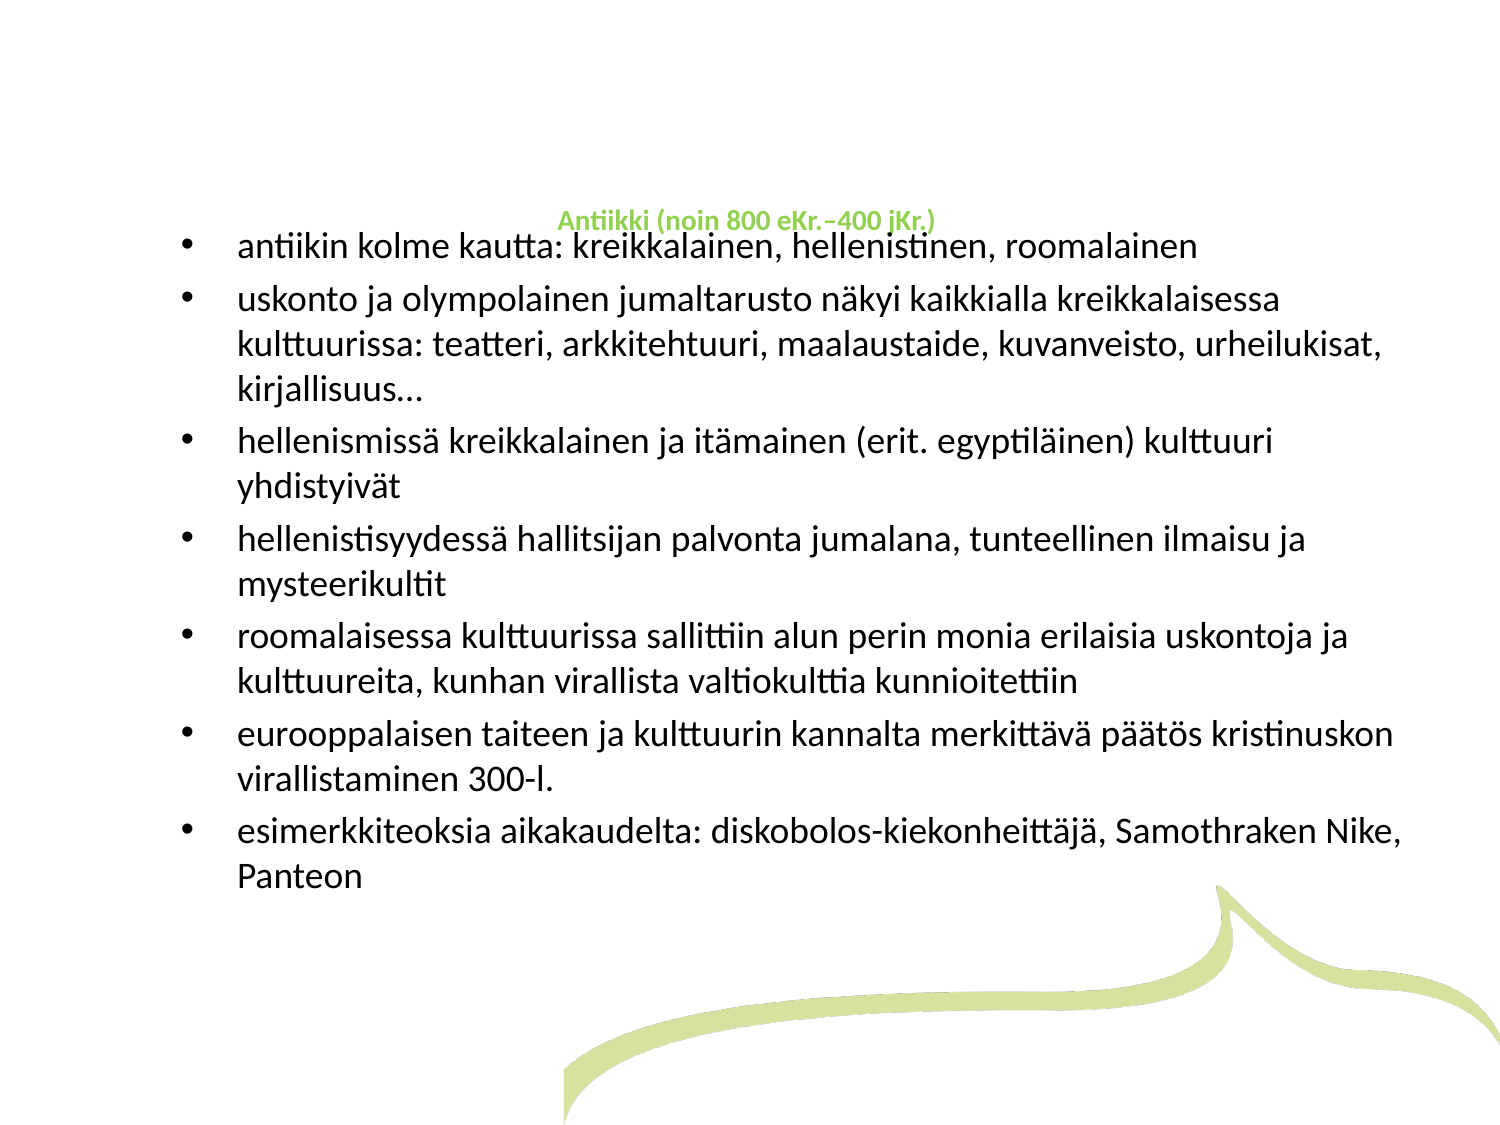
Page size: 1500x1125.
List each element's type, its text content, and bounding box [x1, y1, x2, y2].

list antiikin kolme kautta: kreikkalainen, hellenistinen, roomalainen uskonto ja olympolainen jumaltarusto näkyi kaikkialla kreikkalaisessa kulttuurissa: teatteri, arkkitehtuuri, maalaustaide, kuvanveisto, urheilukisat, kirjallisuus… hellenismissä kreikkalainen ja itämainen (erit. egyptiläinen) kulttuuri yhdistyivät hellenistisyydessä hallitsijan palvonta jumalana, tunteellinen ilmaisu ja mysteerikultit roomalaisessa kulttuurissa sallittiin alun perin monia erilaisia uskontoja ja kulttuureita, kunhan virallista valtiokulttia kunnioitettiin eurooppalaisen taiteen ja kulttuurin kannalta merkittävä päätös kristinuskon virallistaminen 300-l. esimerkkiteoksia aikakaudelta: diskobolos-kiekonheittäjä, Samothraken Nike, Panteon [165, 213, 1425, 979]
picture [563, 884, 1500, 1125]
title Antiikki (noin 800 eKr.–400 jKr.) [75, 193, 1425, 373]
